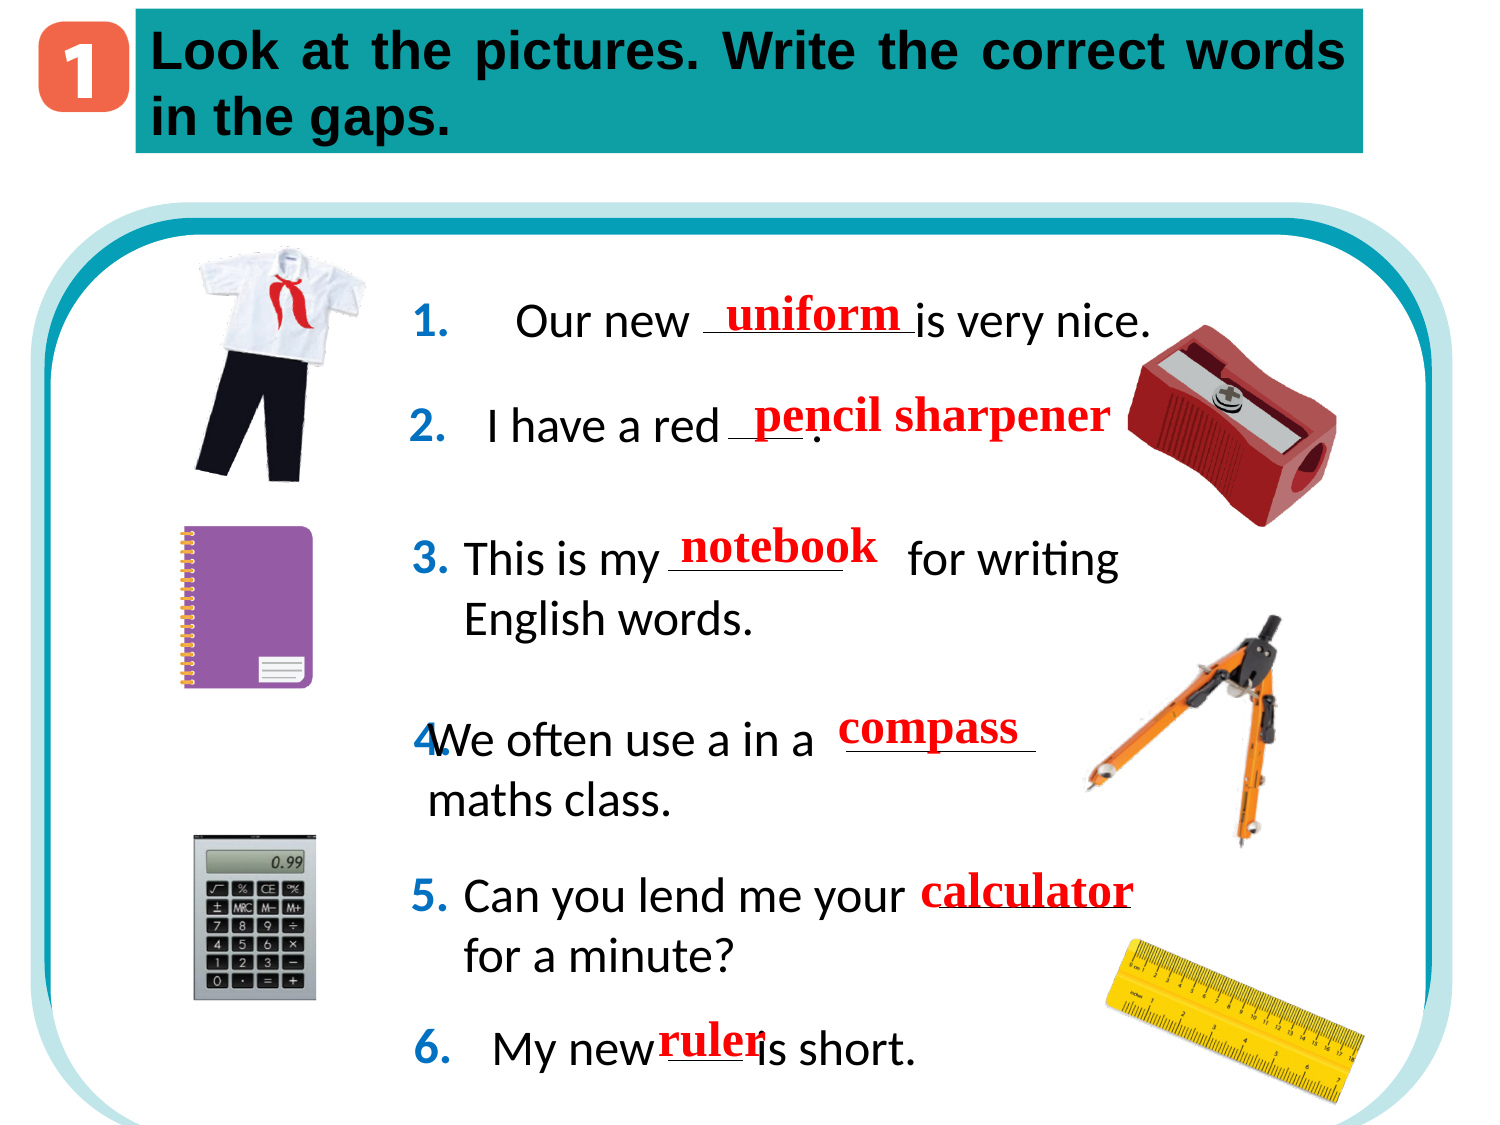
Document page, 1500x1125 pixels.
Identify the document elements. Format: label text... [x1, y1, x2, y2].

picture [175, 519, 320, 693]
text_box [393, 384, 1020, 462]
text_box Look at the pictures. Write the correct words in the gaps. [135, 8, 1364, 154]
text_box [396, 516, 1188, 654]
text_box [398, 698, 1038, 836]
picture [1117, 312, 1340, 533]
picture [32, 12, 136, 125]
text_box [396, 278, 1232, 356]
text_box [398, 1006, 1025, 1084]
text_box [395, 854, 1131, 992]
picture [175, 231, 374, 491]
picture [1093, 943, 1370, 1091]
picture [186, 829, 322, 1004]
picture [1079, 592, 1296, 846]
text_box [31, 203, 1452, 1125]
